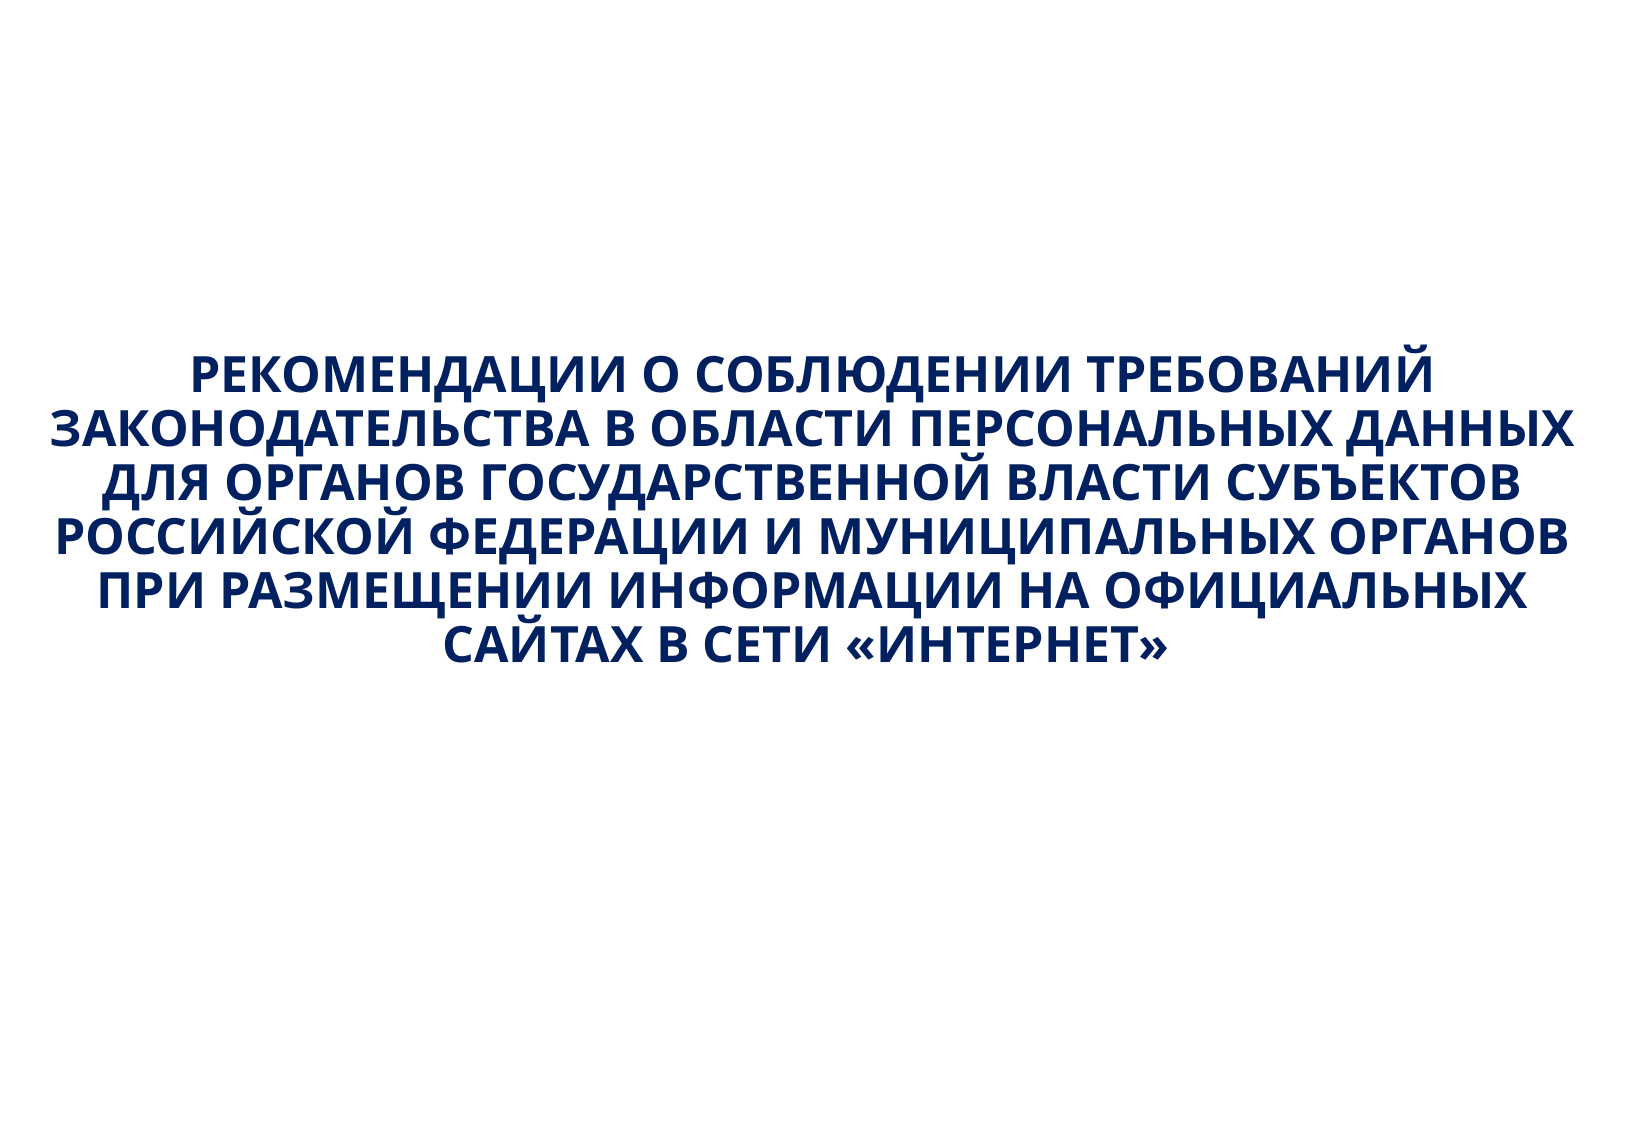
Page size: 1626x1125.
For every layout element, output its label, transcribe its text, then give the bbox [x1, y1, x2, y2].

title РЕКОМЕНДАЦИИ О СОБЛЮДЕНИИ ТРЕБОВАНИЙ ЗАКОНОДАТЕЛЬСТВА В ОБЛАСТИ ПЕРСОНАЛЬНЫХ ДАННЫХ ДЛЯ ОРГАНОВ ГОСУДАРСТВЕННОЙ ВЛАСТИ СУБЪЕКТОВ РОССИЙСКОЙ ФЕДЕРАЦИИ И МУНИЦИПАЛЬНЫХ ОРГАНОВ ПРИ РАЗМЕЩЕНИИ ИНФОРМАЦИИ НА ОФИЦИАЛЬНЫХ САЙТАХ В СЕТИ «ИНТЕРНЕТ» [19, 421, 1606, 661]
